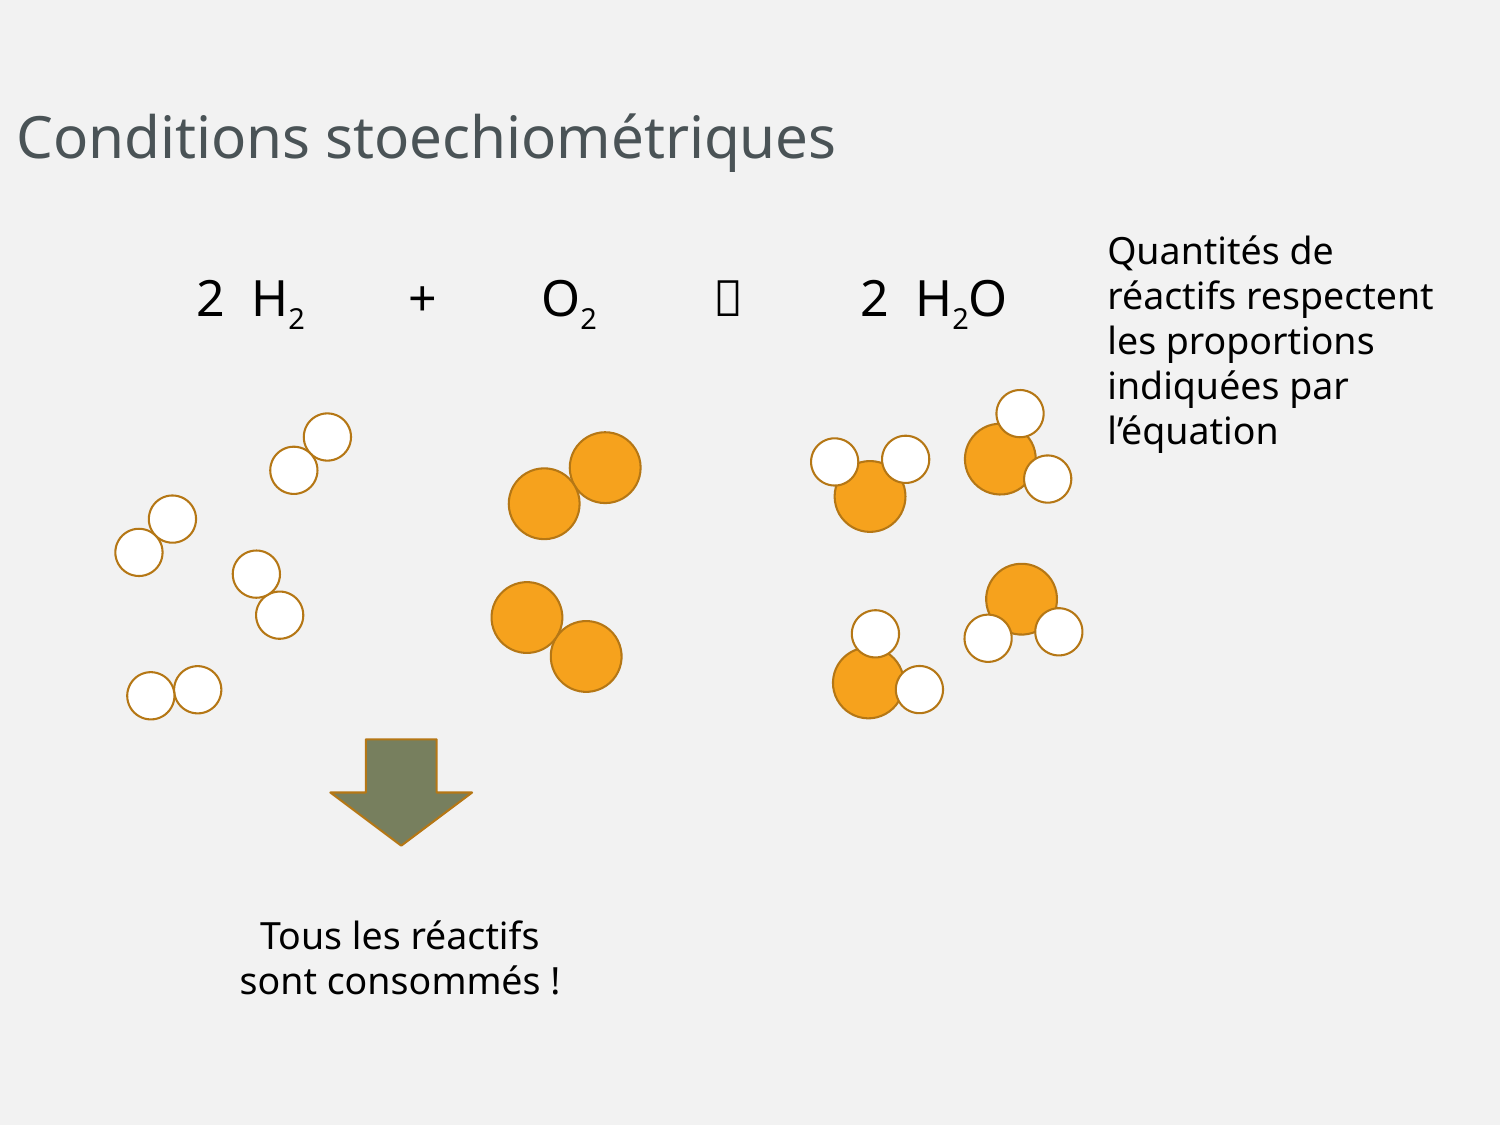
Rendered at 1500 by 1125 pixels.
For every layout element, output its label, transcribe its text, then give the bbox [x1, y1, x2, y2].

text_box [132, 488, 180, 583]
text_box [962, 563, 1082, 660]
text_box Tous les réactifs sont consommés ! [218, 904, 582, 1010]
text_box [521, 566, 592, 708]
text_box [286, 406, 335, 501]
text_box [810, 435, 930, 532]
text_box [819, 627, 938, 724]
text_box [150, 645, 198, 740]
text_box [329, 738, 474, 847]
text_box 2 H2 + O2  2 H2O [29, 259, 1092, 343]
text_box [952, 406, 1072, 503]
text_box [244, 547, 292, 642]
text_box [539, 414, 611, 557]
text_box Quantités de réactifs respectent les proportions indiquées par l’équation [1092, 219, 1471, 460]
text_box Conditions stoechiométriques [1, 74, 1352, 197]
